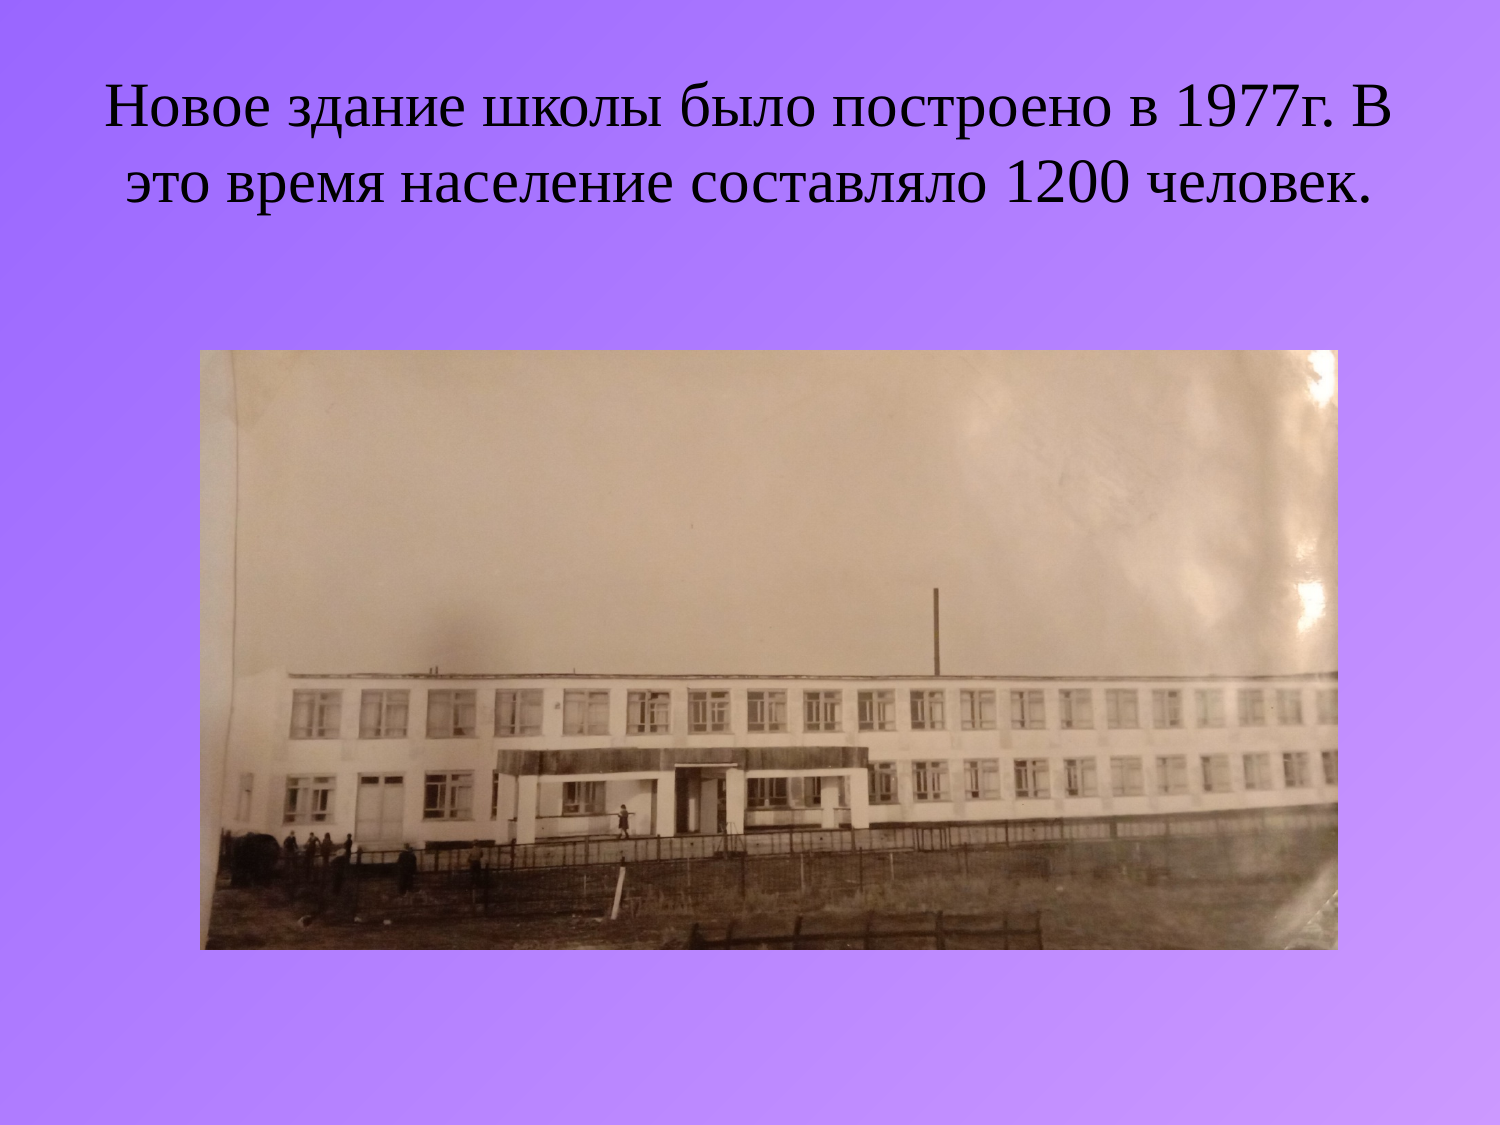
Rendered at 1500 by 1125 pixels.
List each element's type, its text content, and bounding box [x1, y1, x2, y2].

picture [199, 349, 1338, 951]
title Новое здание школы было построено в 1977г. В это время население составляло 1200 человек. [75, 45, 1425, 233]
